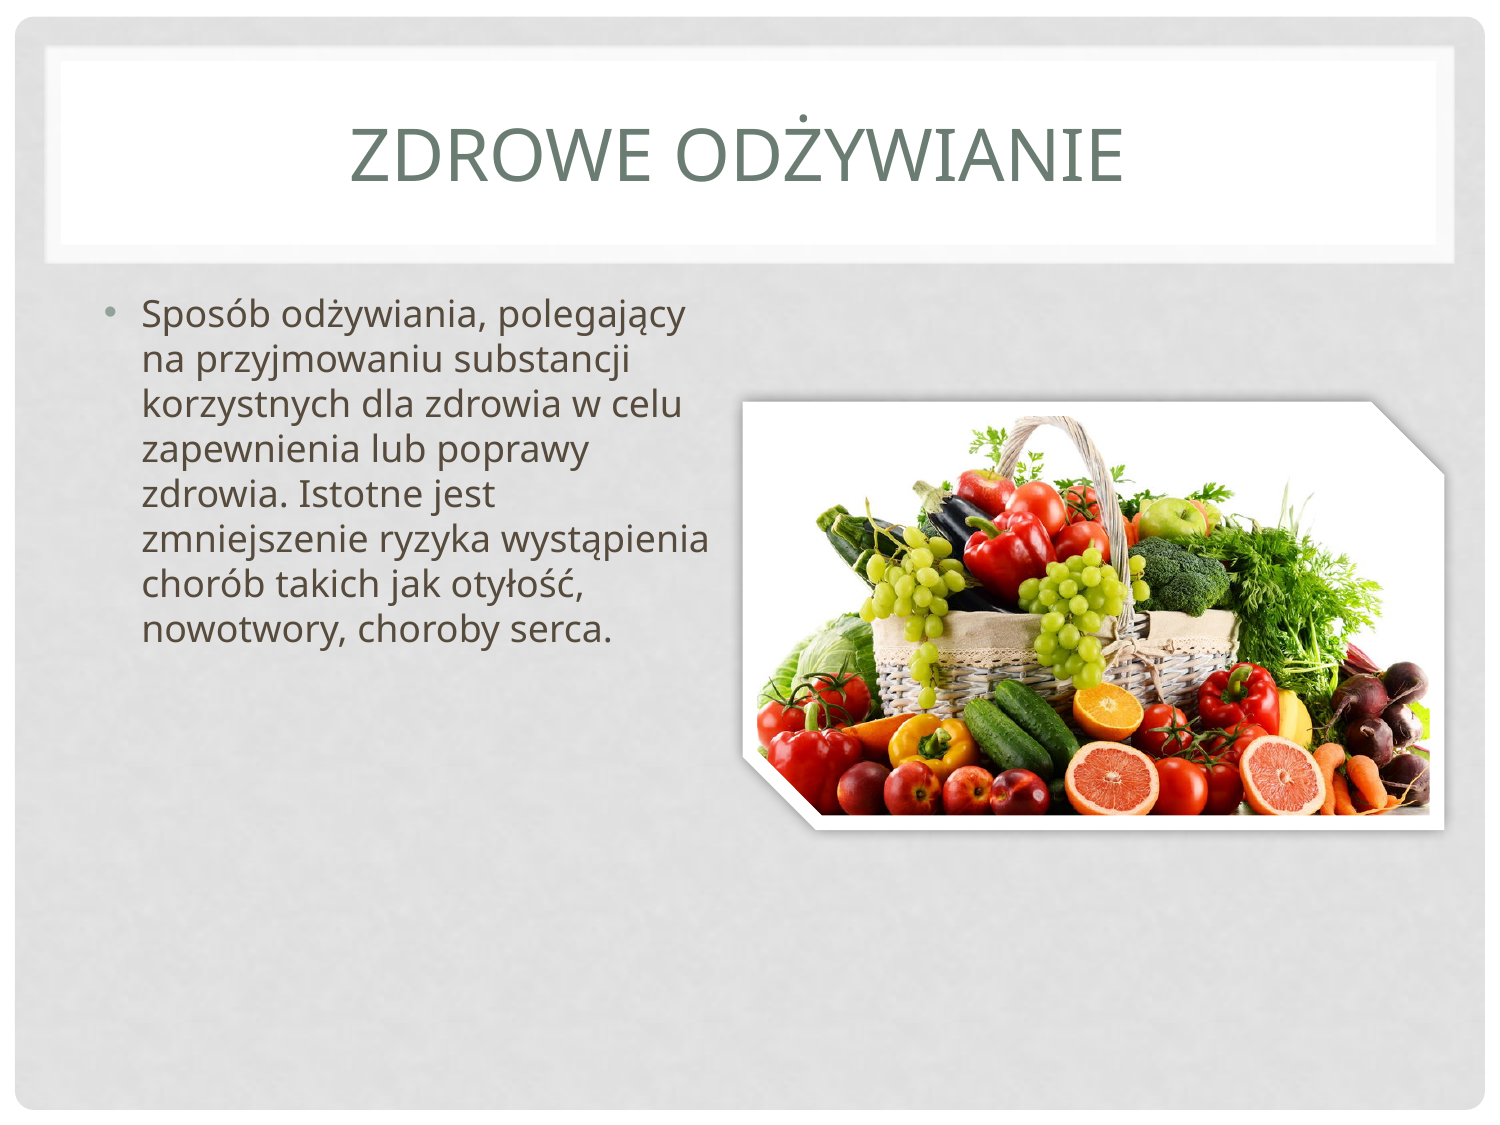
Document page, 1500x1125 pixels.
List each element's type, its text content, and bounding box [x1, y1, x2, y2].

list Sposób odżywiania, polegający na przyjmowaniu substancji korzystnych dla zdrowia w celu zapewnienia lub poprawy zdrowia. Istotne jest zmniejszenie ryzyka wystąpienia chorób takich jak otyłość, nowotwory, choroby serca. [69, 281, 733, 1005]
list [749, 408, 1438, 823]
title ZDROWE ODŻYWIANIE [69, 66, 1425, 238]
